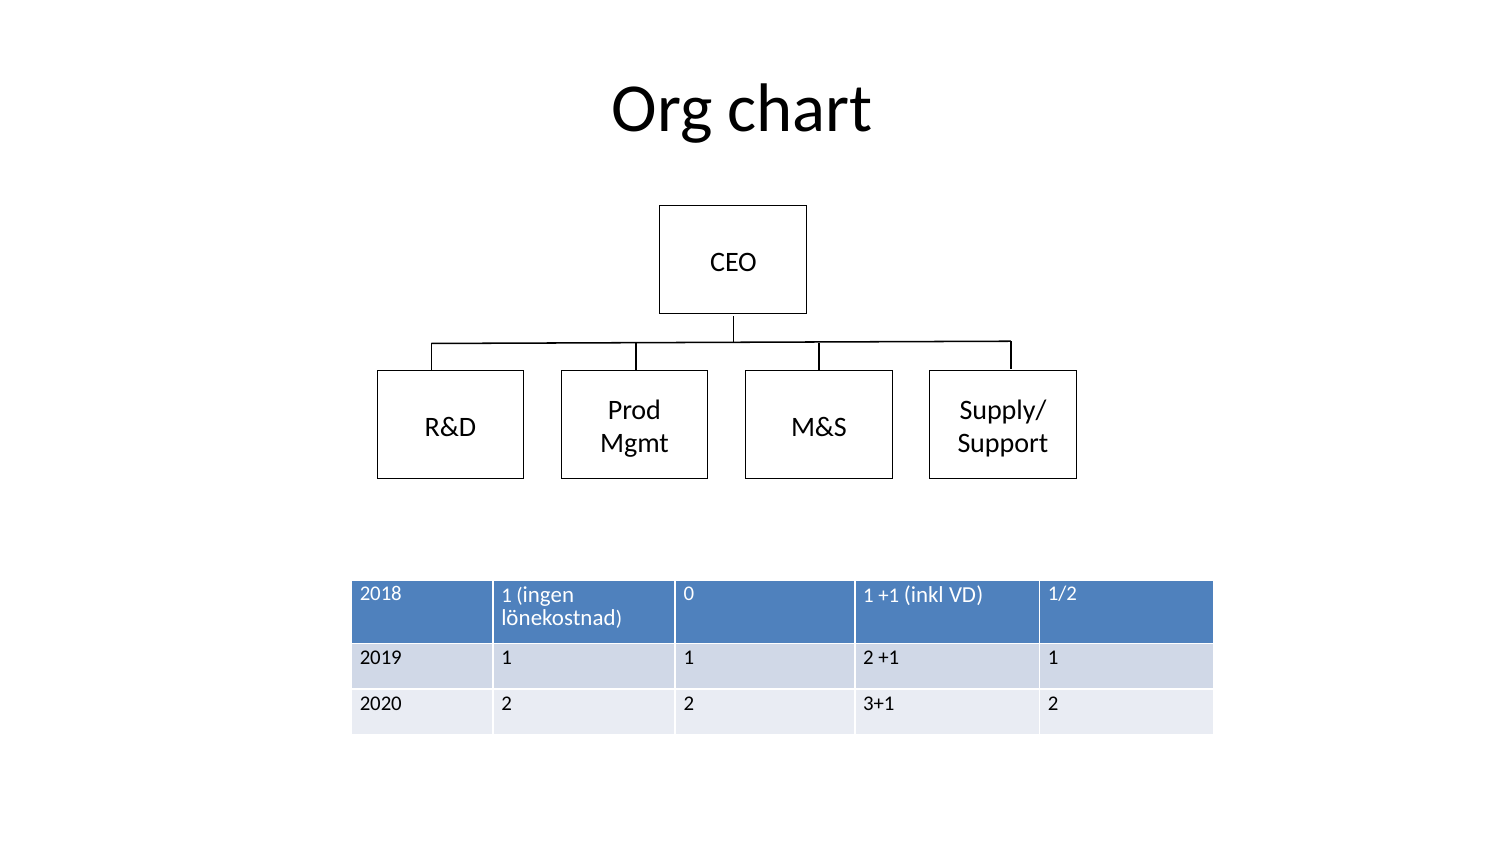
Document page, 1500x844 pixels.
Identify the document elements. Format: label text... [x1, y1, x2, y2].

table_header 1 +1 (inkl VD) [856, 581, 1039, 643]
text_box R&D [377, 370, 524, 479]
table_header 0 [676, 581, 854, 643]
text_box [738, 340, 1010, 344]
title Org chart [75, 33, 1425, 175]
table_cell 2 [494, 690, 674, 734]
table_cell 2 [676, 690, 854, 734]
text_box M&S [745, 370, 893, 479]
table_cell 2019 [352, 644, 492, 688]
table_cell 2020 [352, 690, 492, 734]
table_cell 3+1 [856, 690, 1039, 734]
text_box CEO [659, 205, 807, 314]
text_box Supply/Support [929, 370, 1077, 479]
table_cell 1 [1040, 644, 1213, 688]
table_header 1/2 [1040, 581, 1213, 643]
table_cell 1 [494, 644, 674, 688]
table_cell 1 [676, 644, 854, 688]
table_cell 2 +1 [856, 644, 1039, 688]
table_cell 2 [1040, 690, 1213, 734]
table_header 1 (ingen lönekostnad) [494, 581, 674, 643]
text_box Prod Mgmt [561, 370, 708, 479]
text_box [431, 340, 729, 344]
table_header 2018 [352, 581, 492, 643]
